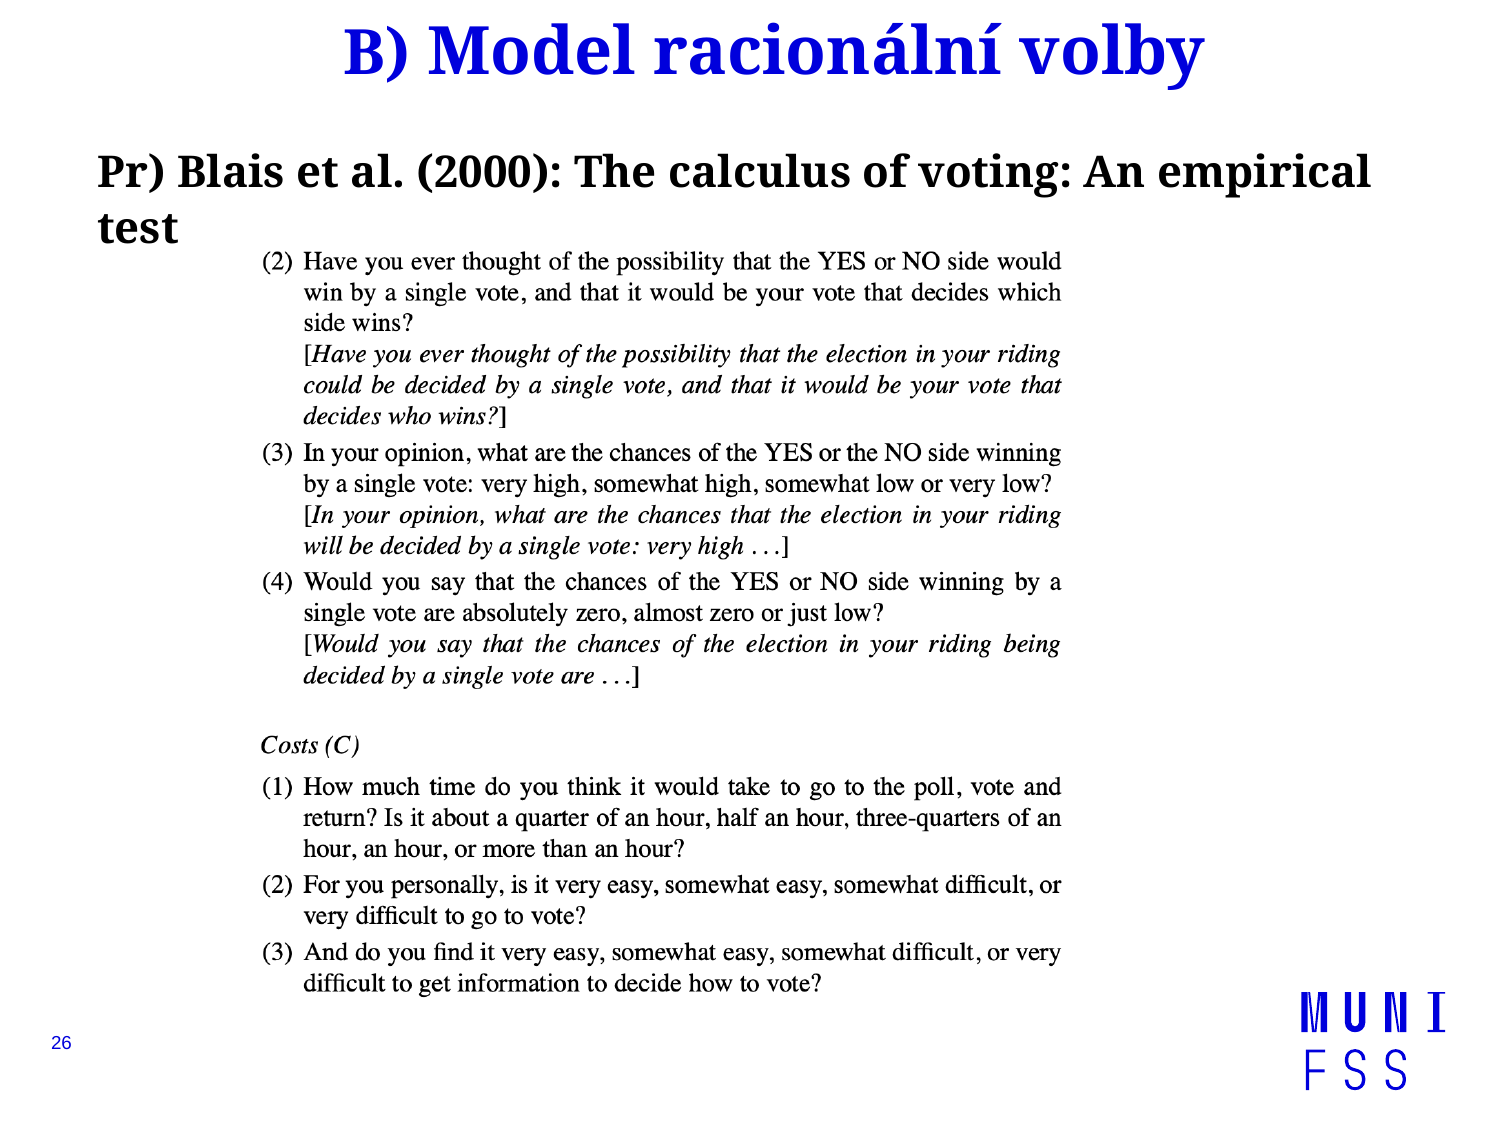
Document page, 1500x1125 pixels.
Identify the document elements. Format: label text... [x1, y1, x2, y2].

list Pr) Blais et al. (2000): The calculus of voting: An empirical test [88, 139, 1412, 925]
picture [196, 234, 1087, 1029]
slide_number 26 [50, 1021, 82, 1063]
text_box B) Model racionální volby [113, 24, 1437, 99]
